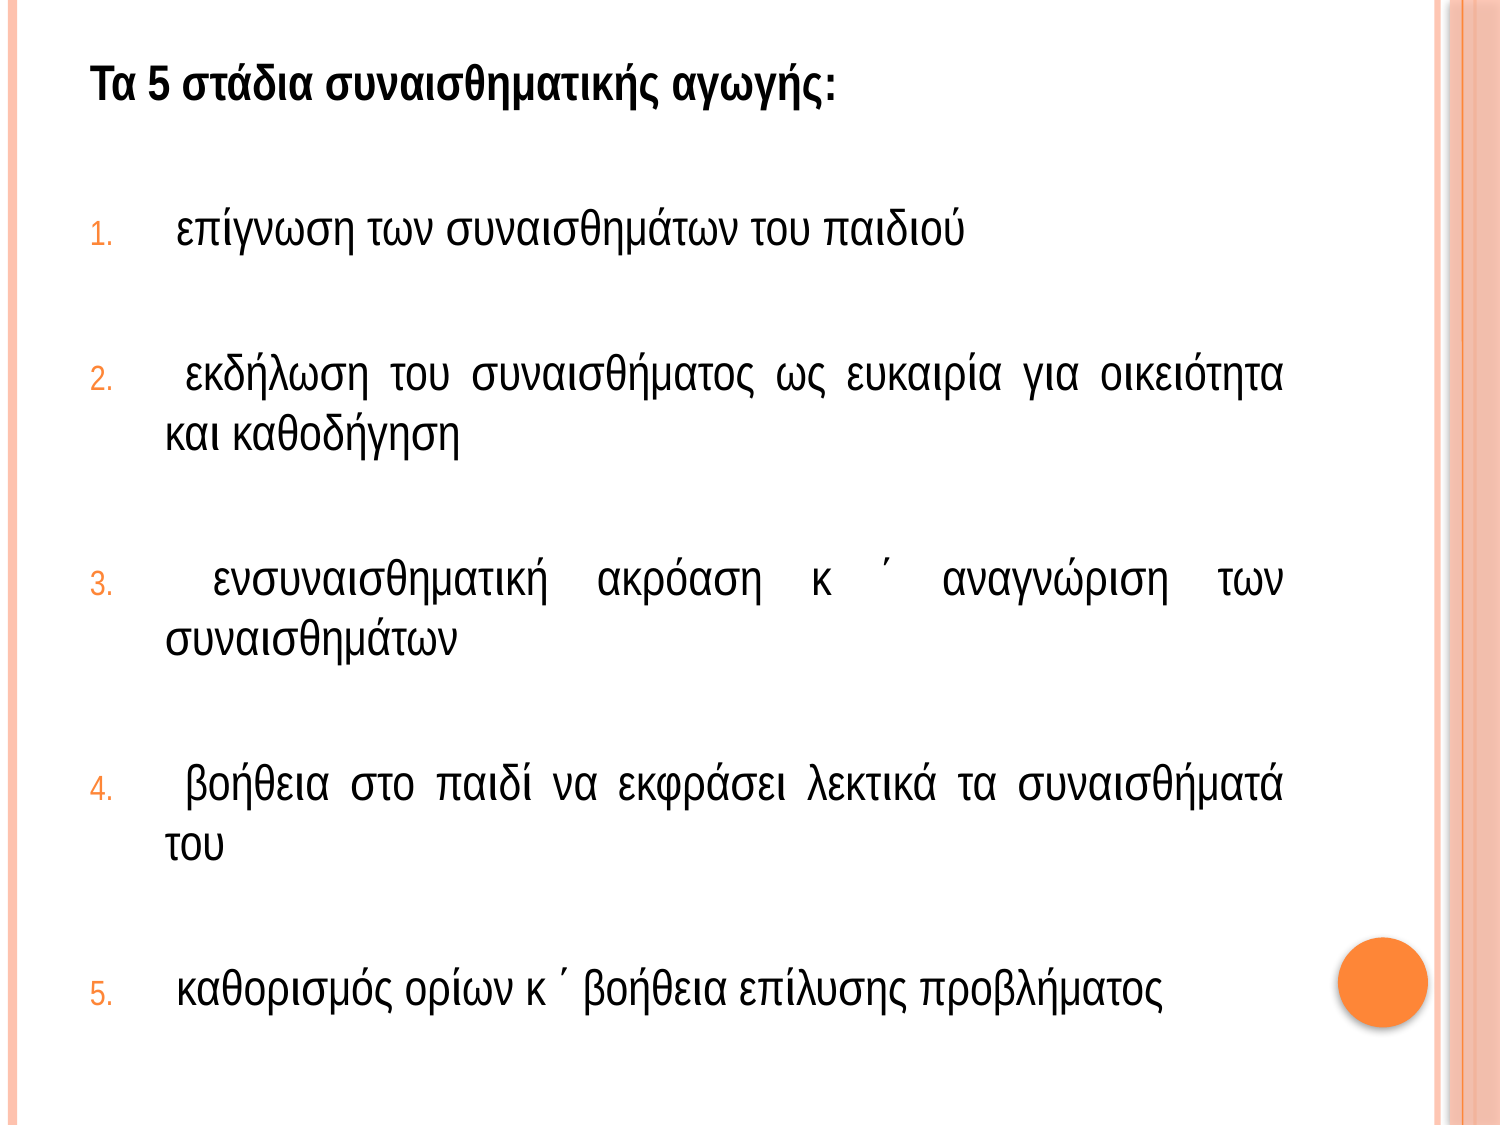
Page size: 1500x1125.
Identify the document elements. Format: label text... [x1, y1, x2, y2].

list Τα 5 στάδια συναισθηματικής αγωγής: επίγνωση των συναισθημάτων του παιδιού εκδήλωση του συναισθήματος ως ευκαιρία για οικειότητα και καθοδήγηση ενσυναισθηματική ακρόαση κ ΄ αναγνώριση των συναισθημάτων βοήθεια στο παιδί να εκφράσει λεκτικά τα συναισθήματά του καθορισμός ορίων κ ΄ βοήθεια επίλυσης προβλήματος [75, 42, 1300, 1062]
